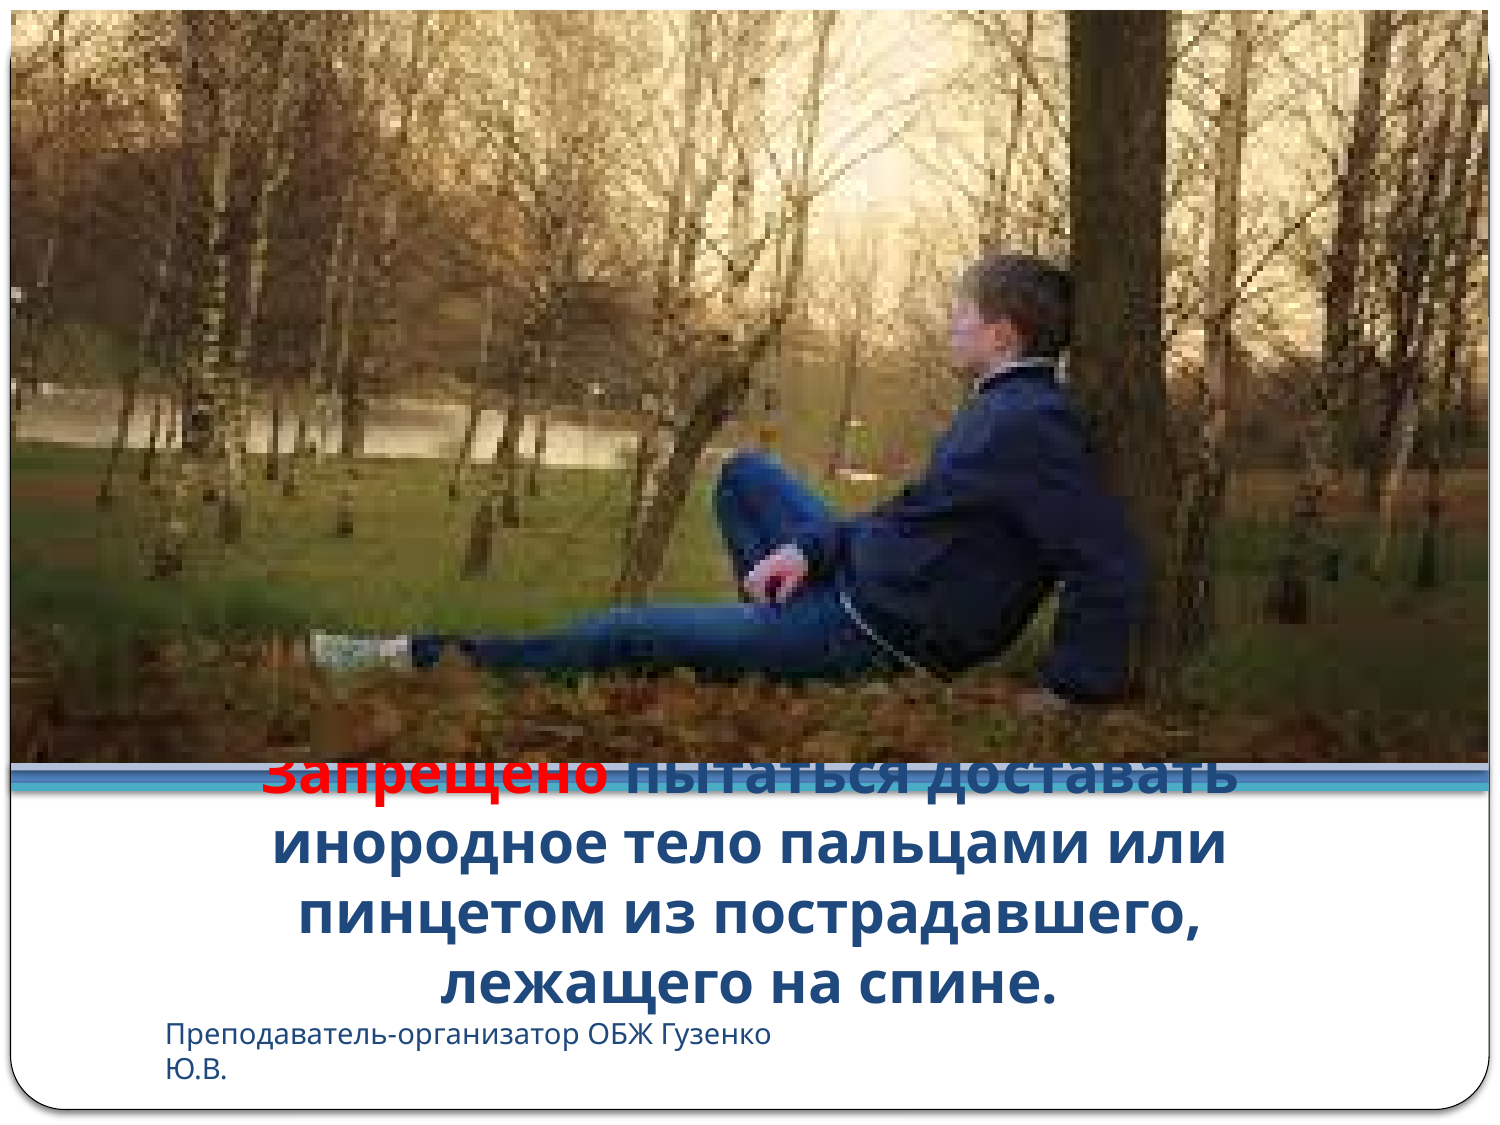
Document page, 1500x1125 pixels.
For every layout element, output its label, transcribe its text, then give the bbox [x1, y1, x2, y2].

title НЕДОПУСТИМО! Запрещено пытаться доставать инородное тело пальцами или пинцетом из пострадавшего, лежащего на спине. [150, 772, 1350, 1020]
picture [10, 10, 1489, 763]
footer Преподаватель-организатор ОБЖ Гузенко Ю.В. [150, 1012, 833, 1088]
